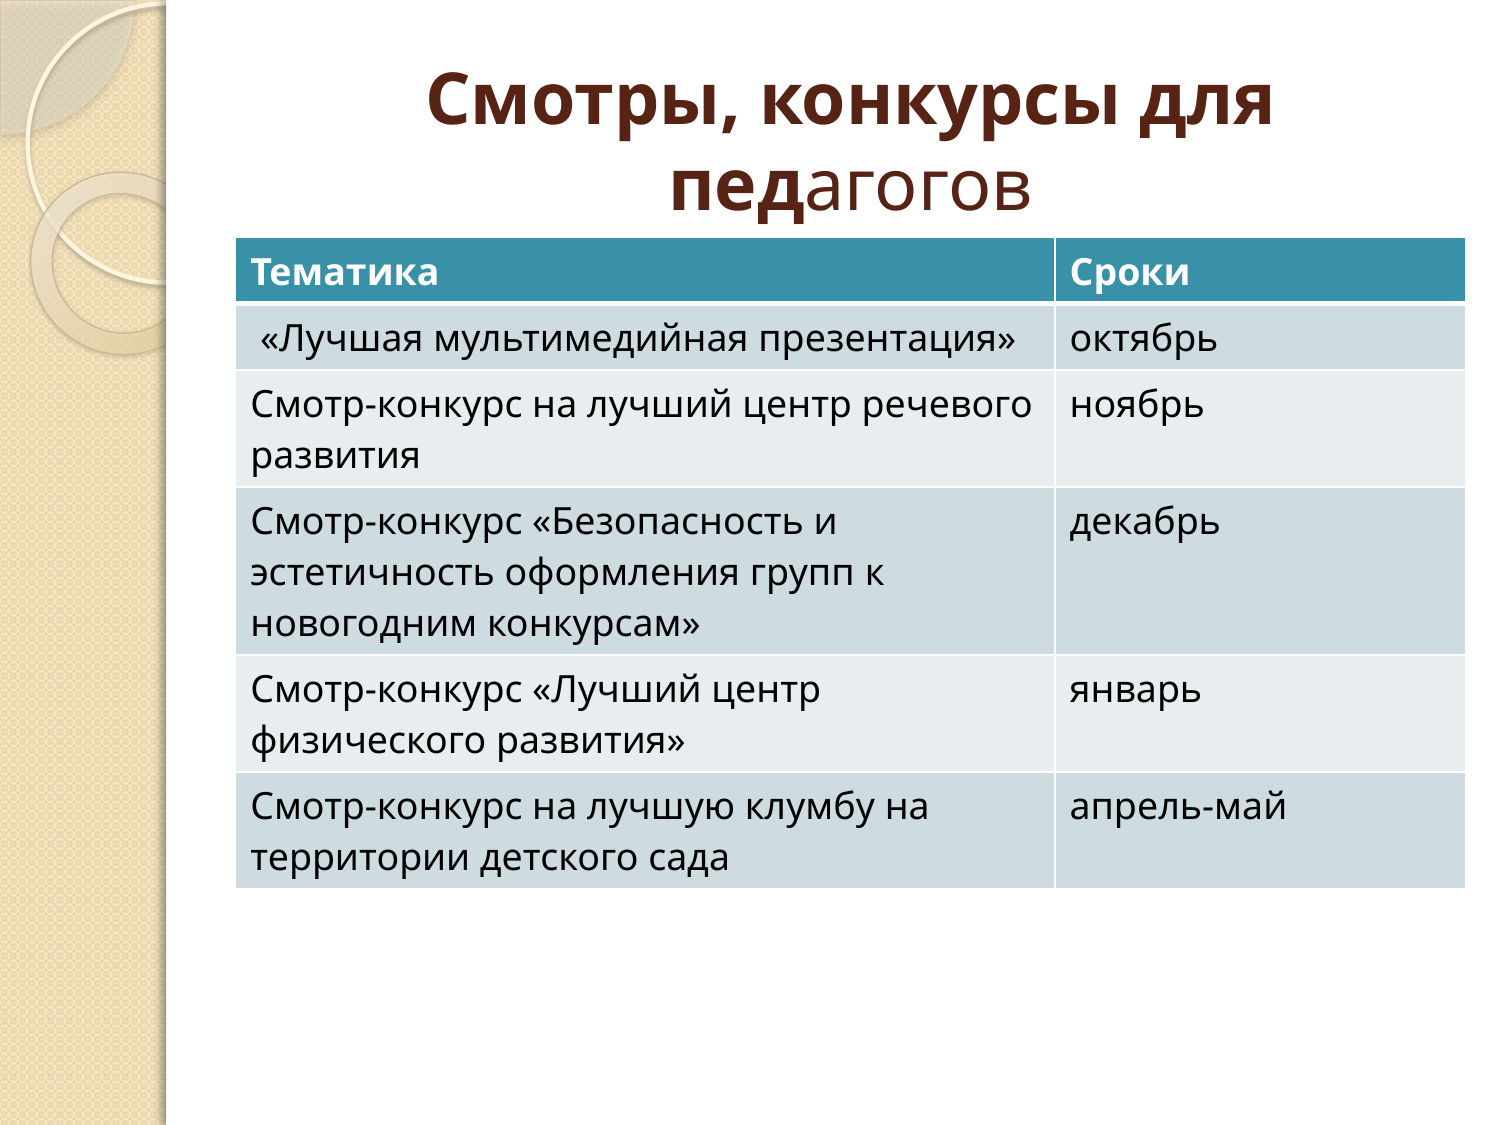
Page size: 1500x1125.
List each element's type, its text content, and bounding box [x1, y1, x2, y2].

table_header Тематика [236, 238, 1054, 301]
table_cell Смотр-конкурс «Безопасность и эстетичность оформления групп к новогодним конкурсам» [236, 488, 1054, 654]
table_cell январь [1056, 656, 1465, 771]
table_cell ноябрь [1056, 371, 1465, 486]
table_cell апрель-май [1056, 773, 1465, 888]
title Смотры, конкурсы для педагогов [235, 45, 1466, 233]
table_cell Смотр-конкурс на лучшую клумбу на территории детского сада [236, 773, 1054, 888]
table_cell «Лучшая мультимедийная презентация» [236, 306, 1054, 369]
table_cell Смотр-конкурс «Лучший центр физического развития» [236, 656, 1054, 771]
table_cell Смотр-конкурс на лучший центр речевого развития [236, 371, 1054, 486]
table_header Сроки [1056, 238, 1465, 301]
table_cell декабрь [1056, 488, 1465, 654]
table_cell октябрь [1056, 306, 1465, 369]
